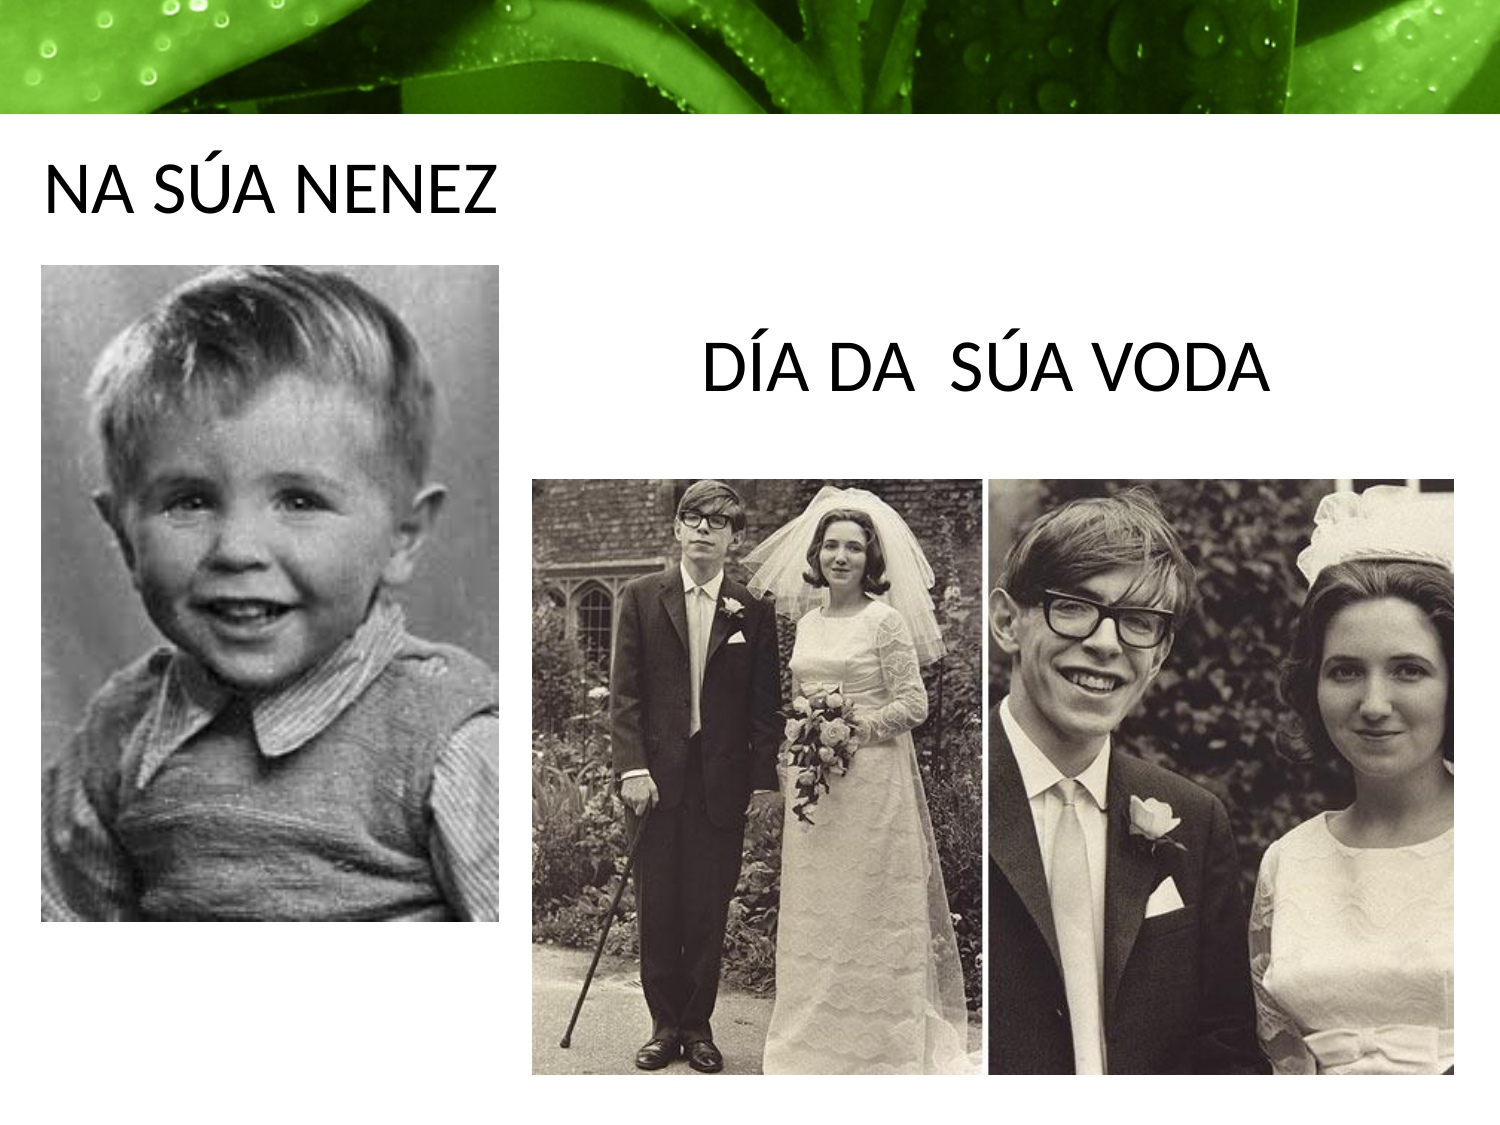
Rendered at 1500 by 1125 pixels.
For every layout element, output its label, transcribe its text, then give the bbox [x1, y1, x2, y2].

picture [531, 479, 1454, 1075]
picture [41, 265, 499, 923]
text_box DÍA DA SÚA VODA [679, 267, 1294, 455]
picture [0, 0, 1500, 115]
title NA SÚA NENEZ [1, 123, 540, 278]
